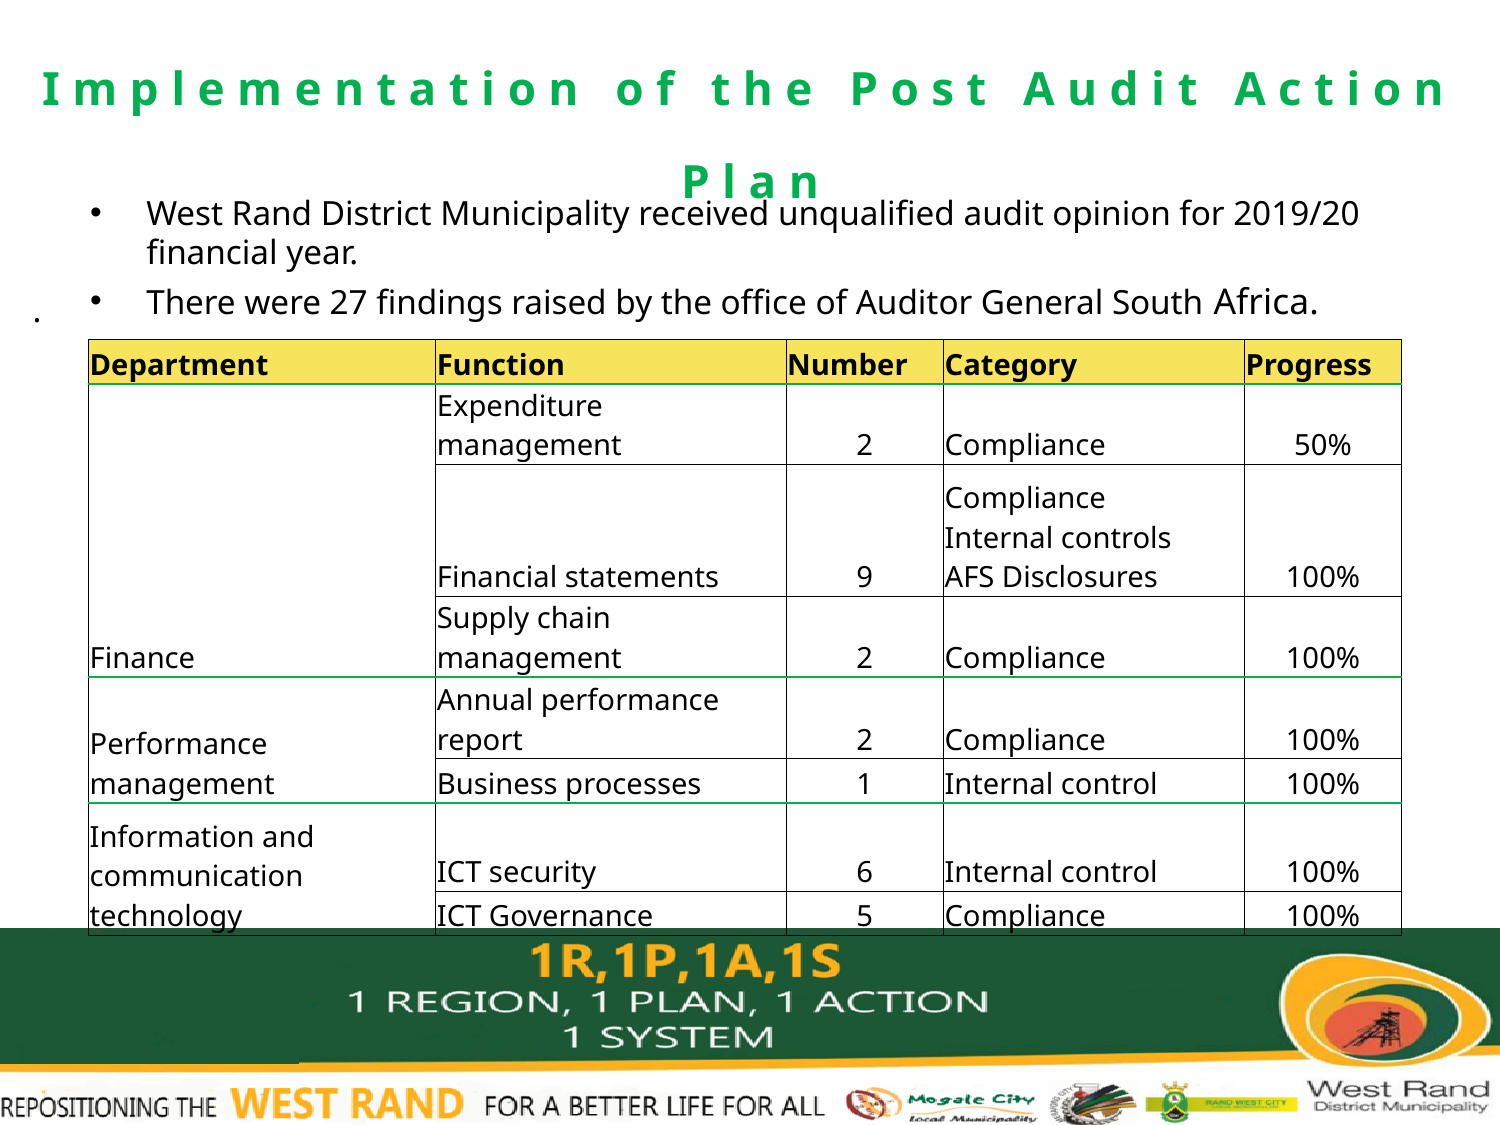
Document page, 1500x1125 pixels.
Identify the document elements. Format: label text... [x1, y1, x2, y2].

table_cell Information and communication technology [89, 804, 435, 935]
table_cell 6 [787, 804, 943, 891]
table_cell 100% [1245, 465, 1401, 596]
table_header Function [436, 340, 786, 383]
table_cell 100% [1245, 892, 1401, 935]
table_header Department [89, 340, 435, 383]
table_cell ICT Governance [436, 892, 786, 935]
table_cell Compliance [944, 597, 1244, 676]
title Implementation of the Post Audit Action Plan [0, 45, 1500, 185]
table_cell 100% [1245, 759, 1401, 802]
table_cell Compliance Internal controls AFS Disclosures [944, 465, 1244, 596]
table_header Number [787, 340, 943, 383]
table_cell 100% [1245, 678, 1401, 758]
picture [0, 928, 1500, 1125]
table_cell 1 [787, 759, 943, 802]
table_cell Internal control [944, 804, 1244, 891]
table_cell Supply chain management [436, 597, 786, 676]
table_cell 9 [787, 465, 943, 596]
table_cell Compliance [944, 892, 1244, 935]
table_cell Expenditure management [436, 385, 786, 464]
table_header Progress [1245, 340, 1401, 383]
list West Rand District Municipality received unqualified audit opinion for 2019/20 financial year. There were 27 findings raised by the office of Auditor General South Africa. [75, 184, 1425, 975]
table_cell 2 [787, 597, 943, 676]
table_header Category [944, 340, 1244, 383]
table_cell 2 [787, 678, 943, 758]
table_cell Compliance [944, 678, 1244, 758]
table_cell Internal control [944, 759, 1244, 802]
table_cell Compliance [944, 385, 1244, 464]
table_cell 5 [787, 892, 943, 935]
table_cell Performance management [89, 678, 435, 802]
table_cell Business processes [436, 759, 786, 802]
table_cell Finance [89, 385, 435, 676]
table_cell ICT security [436, 804, 786, 891]
table_cell 100% [1245, 804, 1401, 891]
table_cell 100% [1245, 597, 1401, 676]
table_cell Financial statements [436, 465, 786, 596]
table_cell 2 [787, 385, 943, 464]
table_cell Annual performance report [436, 678, 786, 758]
text_box . [17, 137, 1483, 923]
table_cell 50% [1245, 385, 1401, 464]
